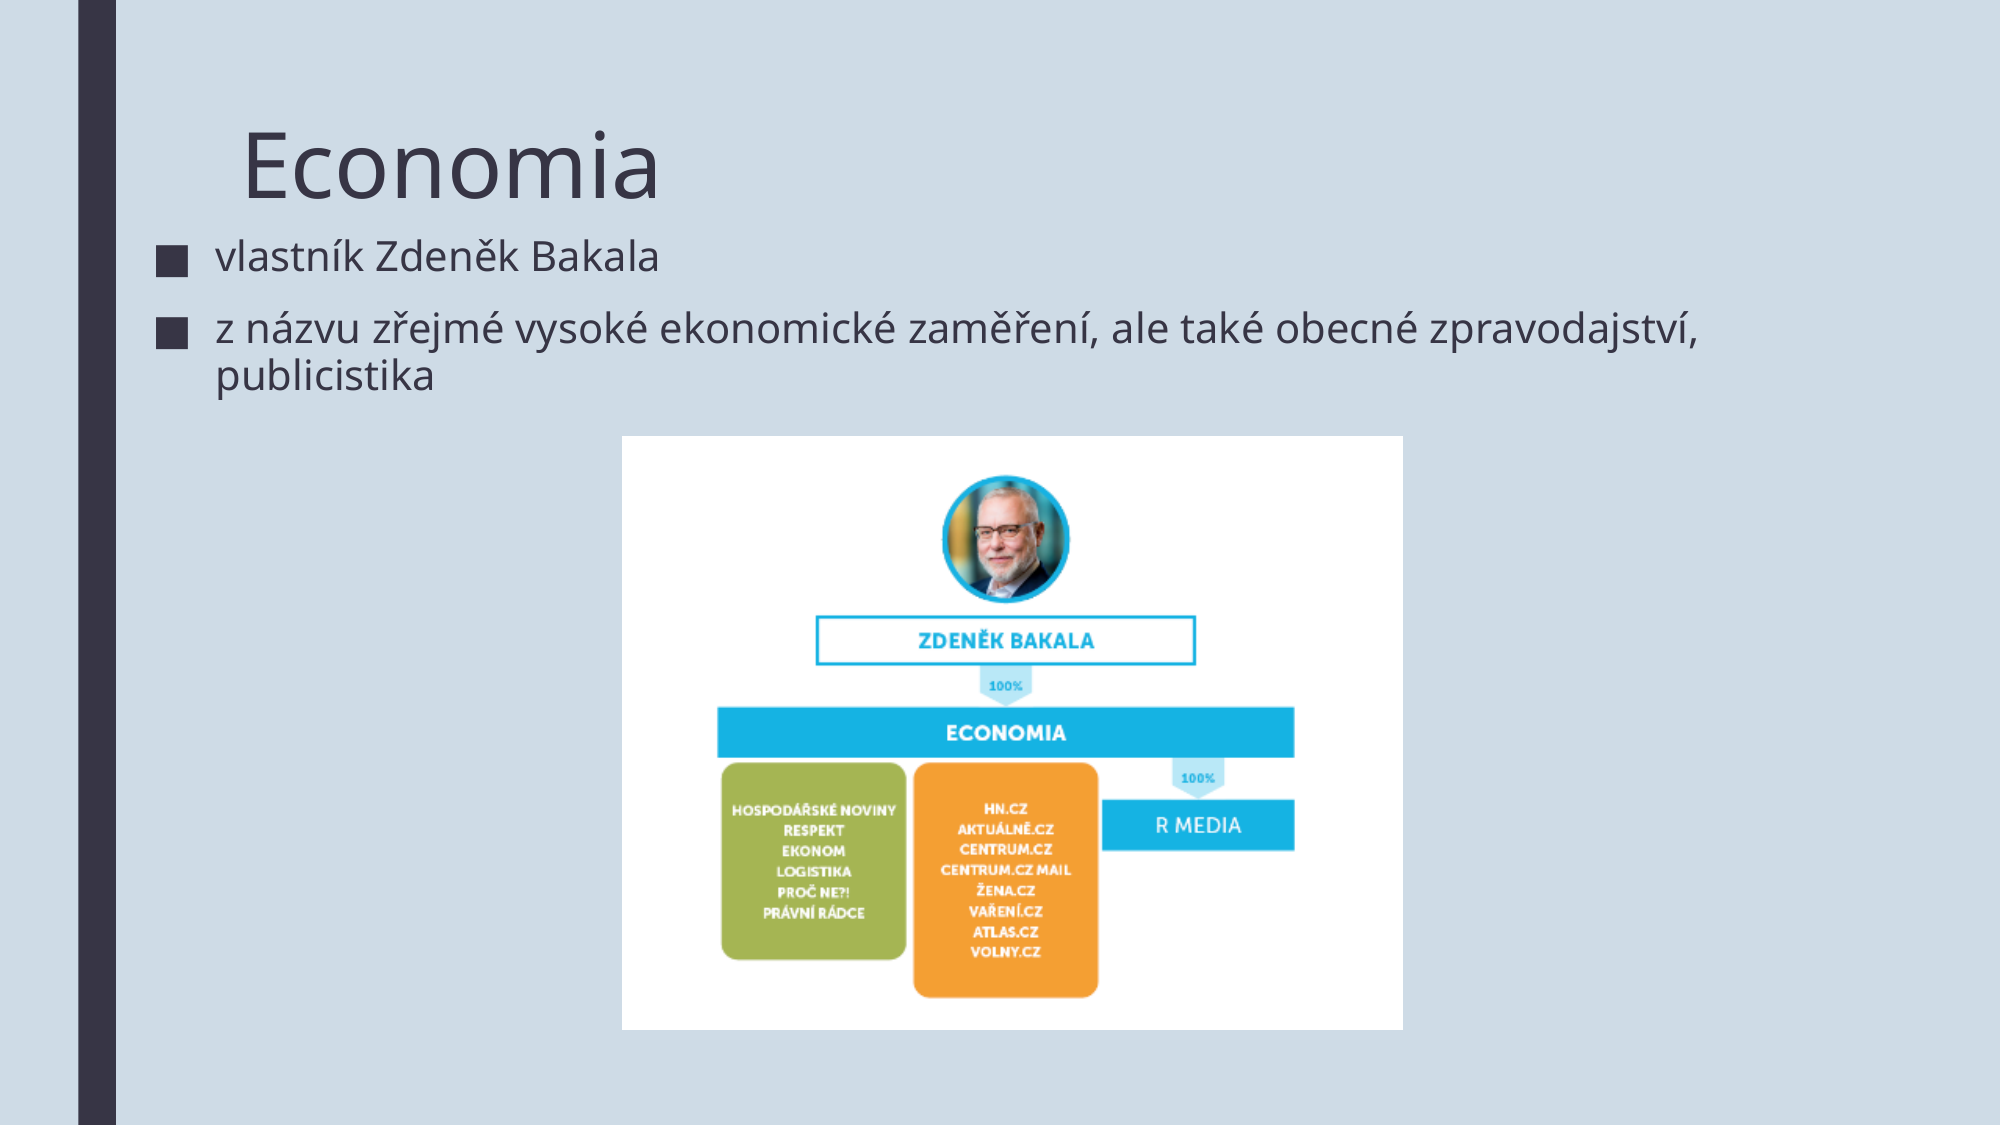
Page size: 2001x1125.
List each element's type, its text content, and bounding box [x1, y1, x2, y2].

list vlastník Zdeněk Bakala z názvu zřejmé vysoké ekonomické zaměření, ale také obecné zpravodajství, publicistika [137, 226, 1863, 941]
title Economia [225, 112, 1800, 226]
picture [622, 436, 1403, 1030]
